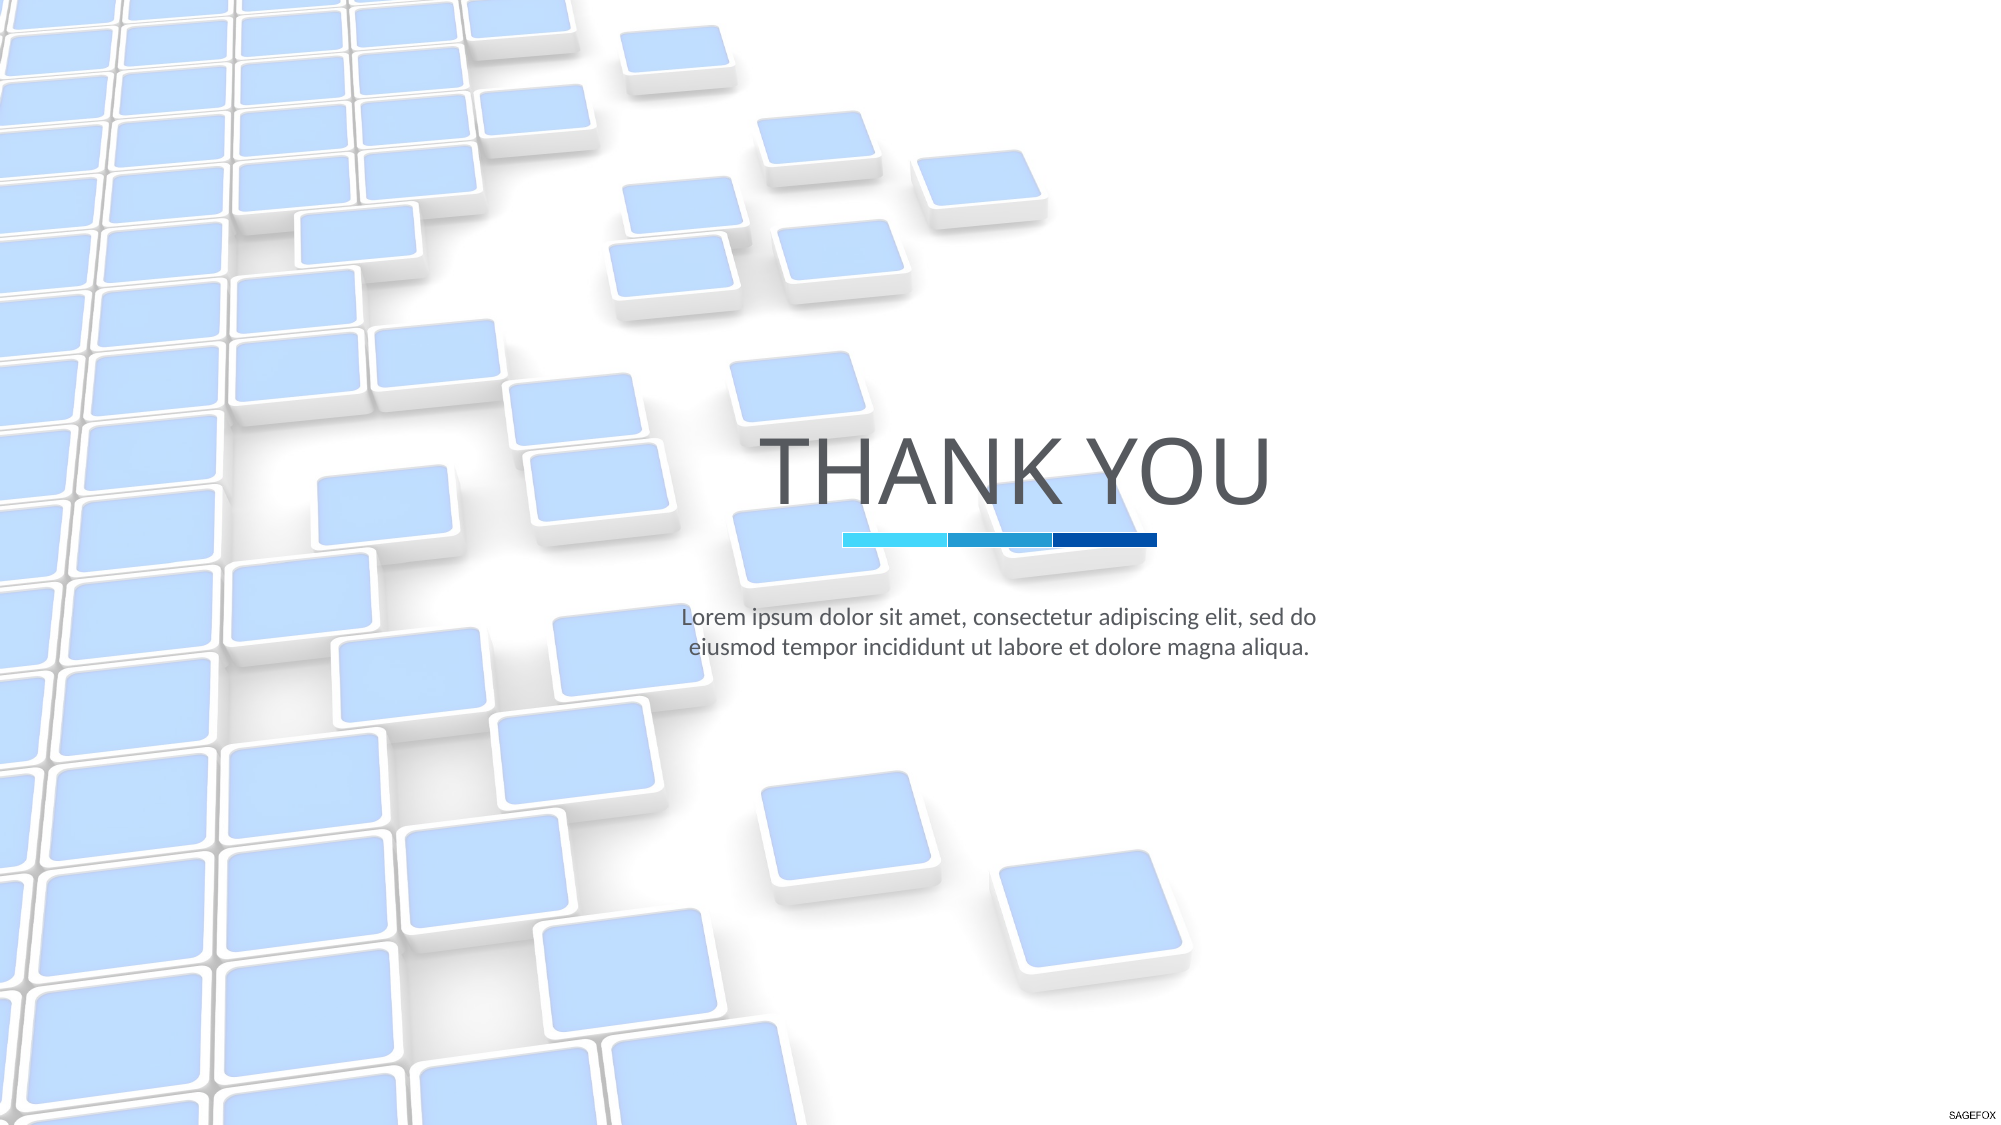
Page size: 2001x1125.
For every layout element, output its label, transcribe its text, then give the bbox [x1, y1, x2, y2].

picture [1925, 0, 2001, 1125]
text_box Lorem ipsum dolor sit amet, consectetur adipiscing elit, sed do eiusmod tempor incididunt ut labore et dolore magna aliqua. [660, 593, 1340, 668]
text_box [842, 532, 1158, 548]
text_box THANK YOU [565, 405, 1470, 531]
